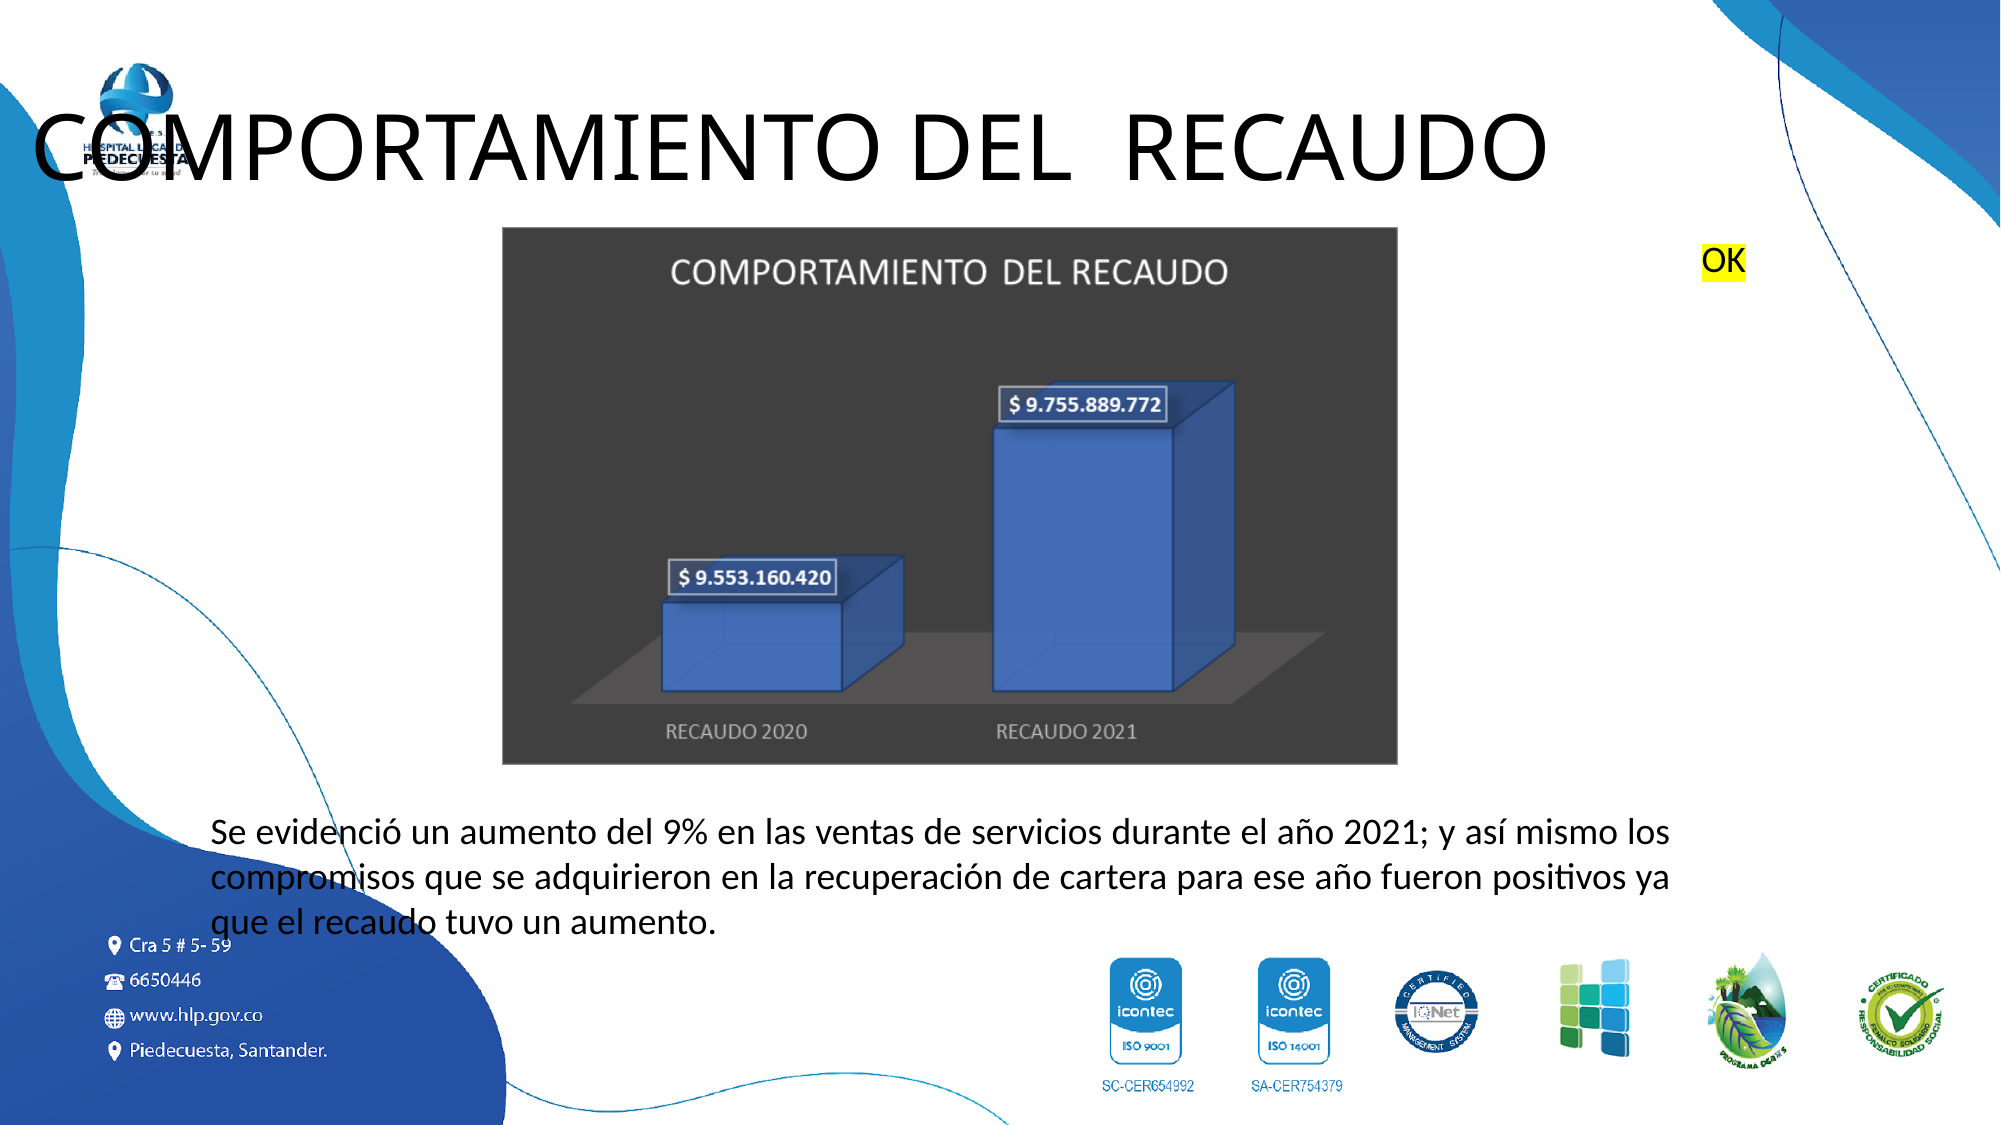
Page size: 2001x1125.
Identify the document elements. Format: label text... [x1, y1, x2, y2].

text_box OK [1686, 227, 1826, 287]
title COMPORTAMIENTO DEL RECAUDO [0, 84, 1607, 218]
picture [0, 0, 2001, 1125]
text_box Se evidenció un aumento del 9% en las ventas de servicios durante el año 2021; y así mismo los compromisos que se adquirieron en la recuperación de cartera para ese año fueron positivos ya que el recaudo tuvo un aumento. [195, 799, 1687, 995]
